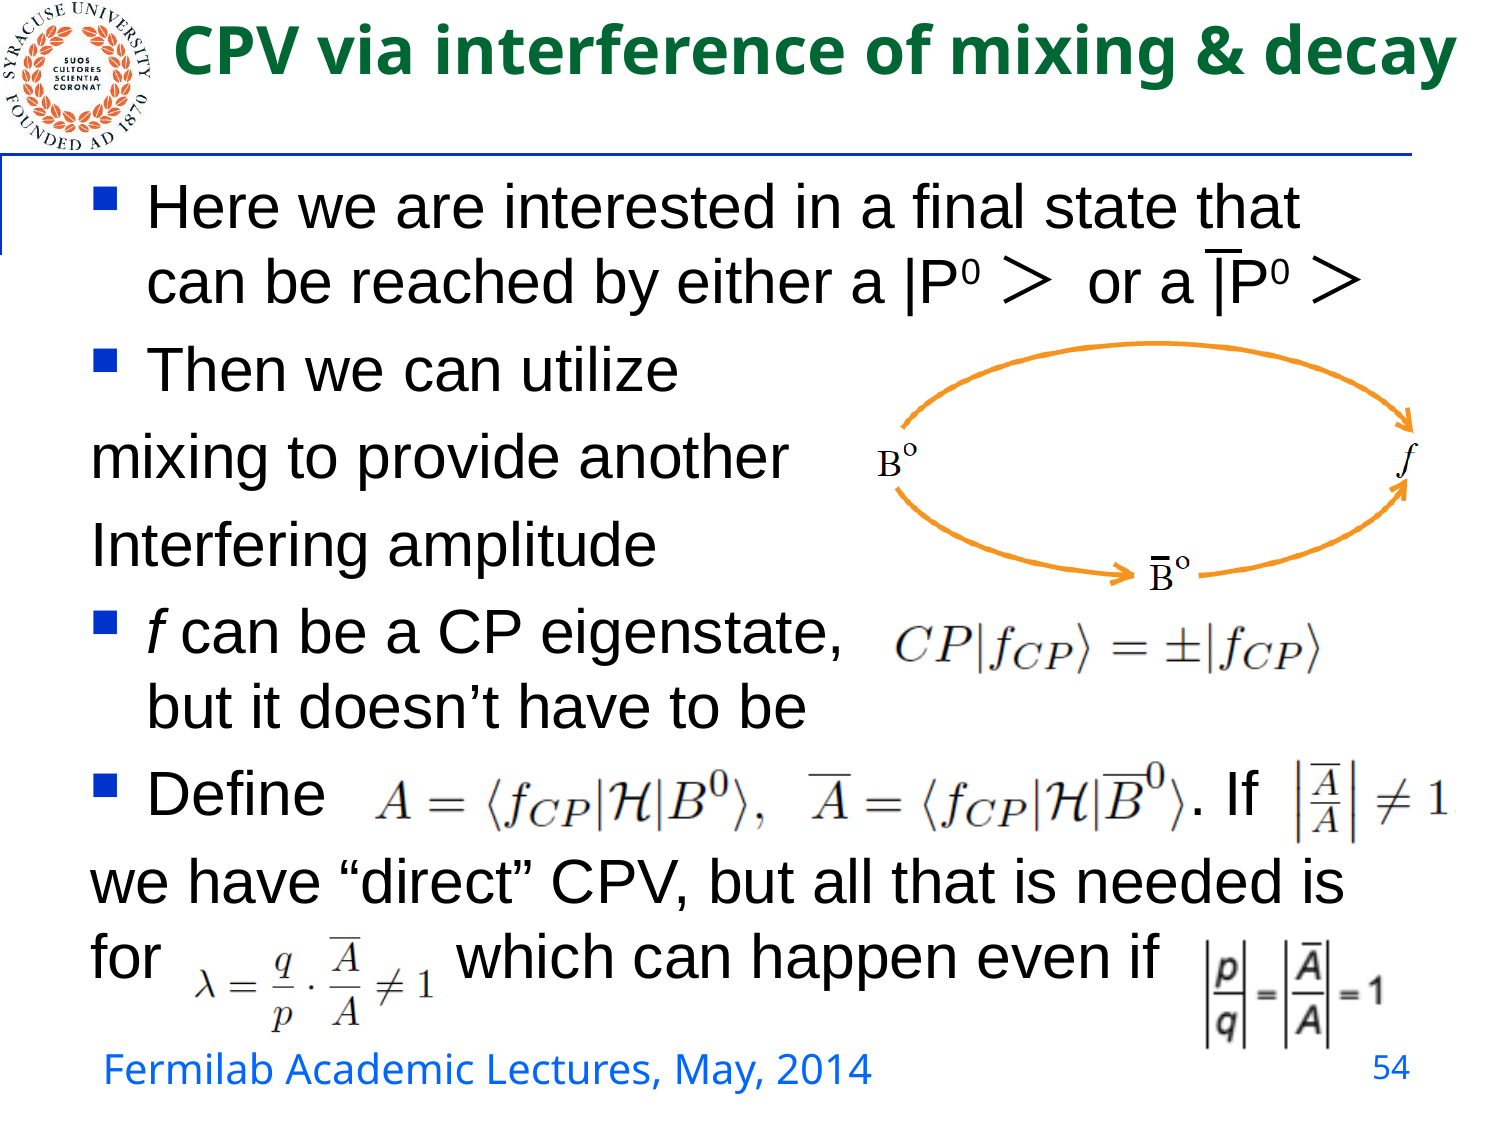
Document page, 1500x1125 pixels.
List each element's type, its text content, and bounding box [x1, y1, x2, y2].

slide_number 54 [1074, 1023, 1426, 1100]
list Here we are interested in a final state that can be reached by either a |P0＞ or a |P0＞ Then we can utilize mixing to provide another Interfering amplitude f can be a CP eigenstate, but it doesn’t have to be Define . If we have “direct” CPV, but all that is needed is for which can happen even if [74, 158, 1426, 972]
footer Fermilab Academic Lectures, May, 2014 [87, 1024, 988, 1101]
picture [888, 613, 1325, 677]
picture [191, 929, 435, 1037]
picture [375, 757, 1191, 841]
picture [1293, 749, 1456, 848]
title CPV via interference of mixing & decay [155, 0, 1476, 188]
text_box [1201, 930, 1387, 1053]
picture [3, 2, 150, 150]
picture [871, 338, 1421, 593]
